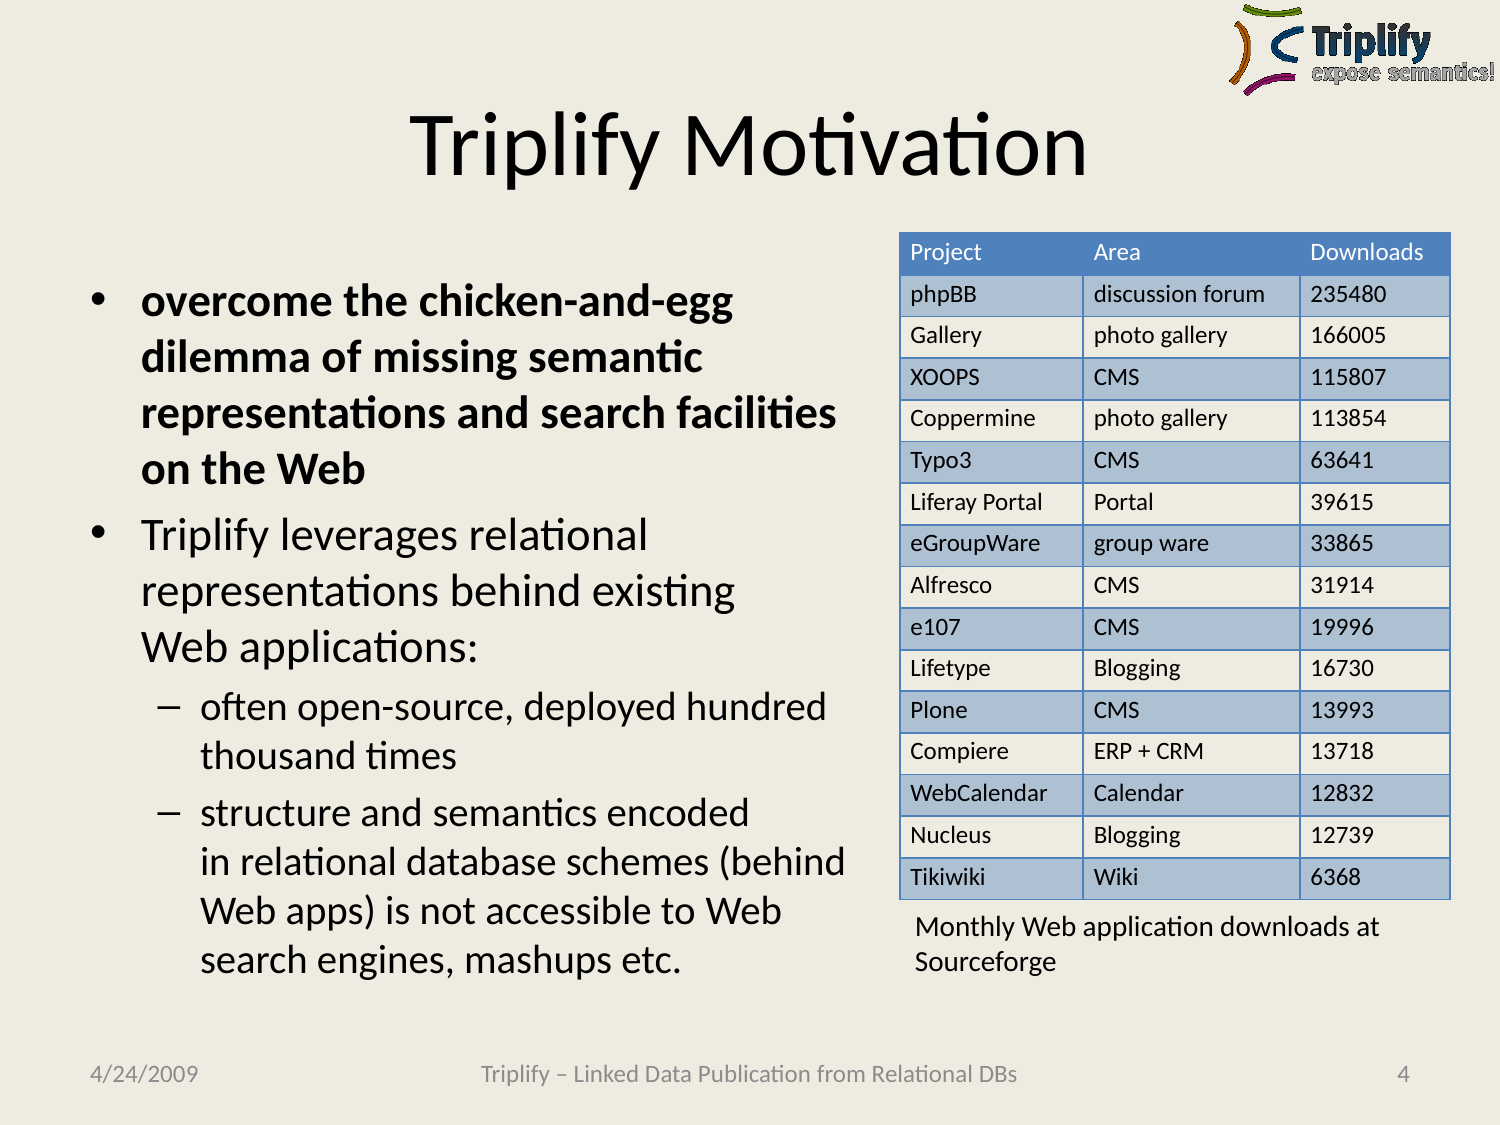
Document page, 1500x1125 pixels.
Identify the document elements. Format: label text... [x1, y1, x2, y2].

table_cell Compiere [901, 734, 1082, 774]
table_cell ERP + CRM [1084, 734, 1299, 774]
table_cell 63641 [1301, 442, 1449, 482]
title Triplify Motivation [75, 45, 1425, 233]
table_cell Alfresco [901, 567, 1082, 607]
table_cell CMS [1084, 442, 1299, 482]
table_cell Typo3 [901, 442, 1082, 482]
table_header Area [1084, 234, 1299, 274]
table_cell 12832 [1301, 775, 1449, 815]
table_cell Tikiwiki [901, 859, 1082, 899]
table_cell XOOPS [901, 359, 1082, 399]
table_cell photo gallery [1084, 317, 1299, 357]
table_cell Portal [1084, 484, 1299, 524]
table_cell 19996 [1301, 609, 1449, 649]
text_box Monthly Web application downloads at Sourceforge [900, 899, 1450, 985]
table_cell e107 [901, 609, 1082, 649]
table_header Project [901, 234, 1082, 274]
table_cell 16730 [1301, 651, 1449, 690]
table_cell phpBB [901, 276, 1082, 316]
table_cell 33865 [1301, 526, 1449, 566]
table_cell 39615 [1301, 484, 1449, 524]
table_cell 166005 [1301, 317, 1449, 357]
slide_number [75, 1042, 425, 1103]
table_cell Coppermine [901, 401, 1082, 441]
table_cell group ware [1084, 526, 1299, 566]
table_cell 12739 [1301, 817, 1449, 857]
table_cell Blogging [1084, 651, 1299, 690]
table_cell CMS [1084, 609, 1299, 649]
table_cell 113854 [1301, 401, 1449, 441]
slide_number 4 [1074, 1042, 1425, 1103]
table_cell Liferay Portal [901, 484, 1082, 524]
table_cell 6368 [1301, 859, 1449, 899]
table_cell 31914 [1301, 567, 1449, 607]
picture [1229, 4, 1494, 96]
table_cell 235480 [1301, 276, 1449, 316]
table_cell 13718 [1301, 734, 1449, 774]
table_cell discussion forum [1084, 276, 1299, 316]
footer Triplify – Linked Data Publication from Relational DBs [425, 1042, 1074, 1103]
table_cell eGroupWare [901, 526, 1082, 566]
table_cell Lifetype [901, 651, 1082, 690]
list overcome the chicken-and-egg dilemma of missing semantic representations and search facilities on the Web Triplify leverages relational representations behind existing Web applications: often open-source, deployed hundred thousand times structure and semantics encoded in relational database schemes (behind Web apps) is not accessible to Web search engines, mashups etc. [75, 262, 888, 1005]
table_cell 13993 [1301, 692, 1449, 732]
table_cell Blogging [1084, 817, 1299, 857]
table_cell CMS [1084, 567, 1299, 607]
table_cell Gallery [901, 317, 1082, 357]
table_cell CMS [1084, 692, 1299, 732]
table_cell CMS [1084, 359, 1299, 399]
table_cell WebCalendar [901, 775, 1082, 815]
table_cell Calendar [1084, 775, 1299, 815]
table_header Downloads [1301, 234, 1449, 274]
table_cell Plone [901, 692, 1082, 732]
table_cell Nucleus [901, 817, 1082, 857]
table_cell photo gallery [1084, 401, 1299, 441]
table_cell 115807 [1301, 359, 1449, 399]
table_cell Wiki [1084, 859, 1299, 899]
